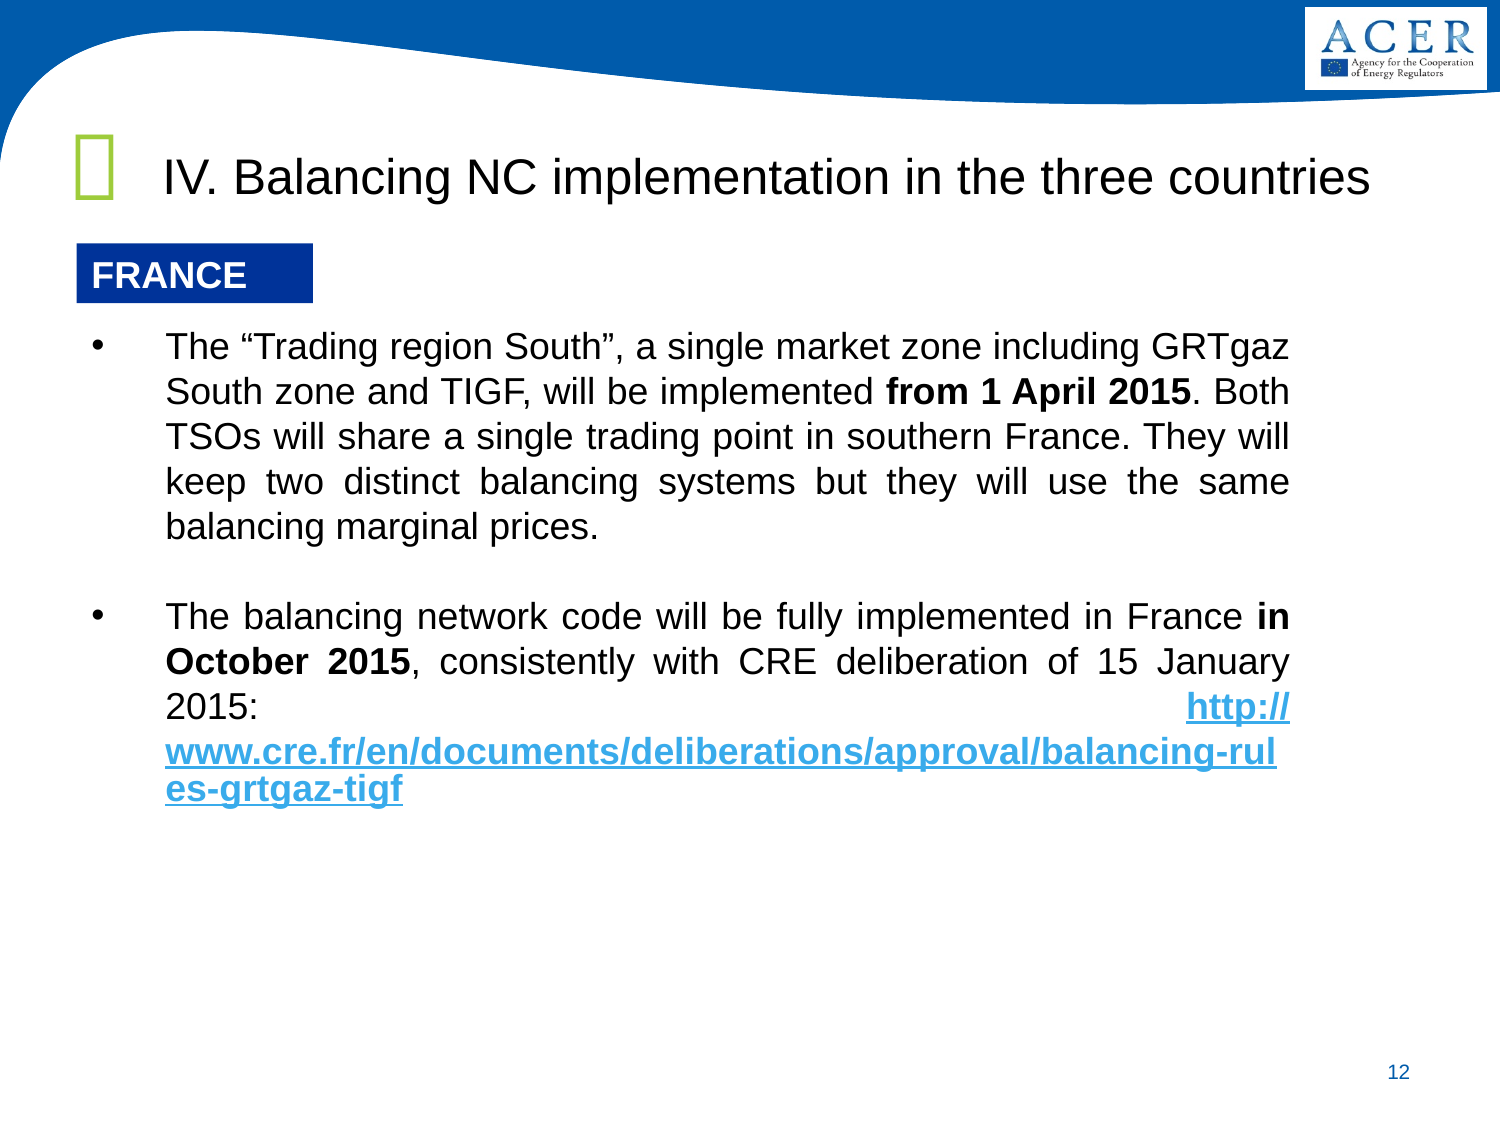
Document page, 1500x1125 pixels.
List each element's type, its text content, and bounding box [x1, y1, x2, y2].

picture [1305, 7, 1487, 90]
text_box The “Trading region South”, a single market zone including GRTgaz South zone and TIGF, will be implemented from 1 April 2015. Both TSOs will share a single trading point in southern France. They will keep two distinct balancing systems but they will use the same balancing marginal prices. The balancing network code will be fully implemented in France in October 2015, consistently with CRE deliberation of 15 January 2015: http://www.cre.fr/en/documents/deliberations/approval/balancing-rules-grtgaz-tigf [76, 314, 1306, 825]
text_box FRANCE [76, 243, 313, 304]
text_box IV. Balancing NC implementation in the three countries [147, 137, 1400, 212]
